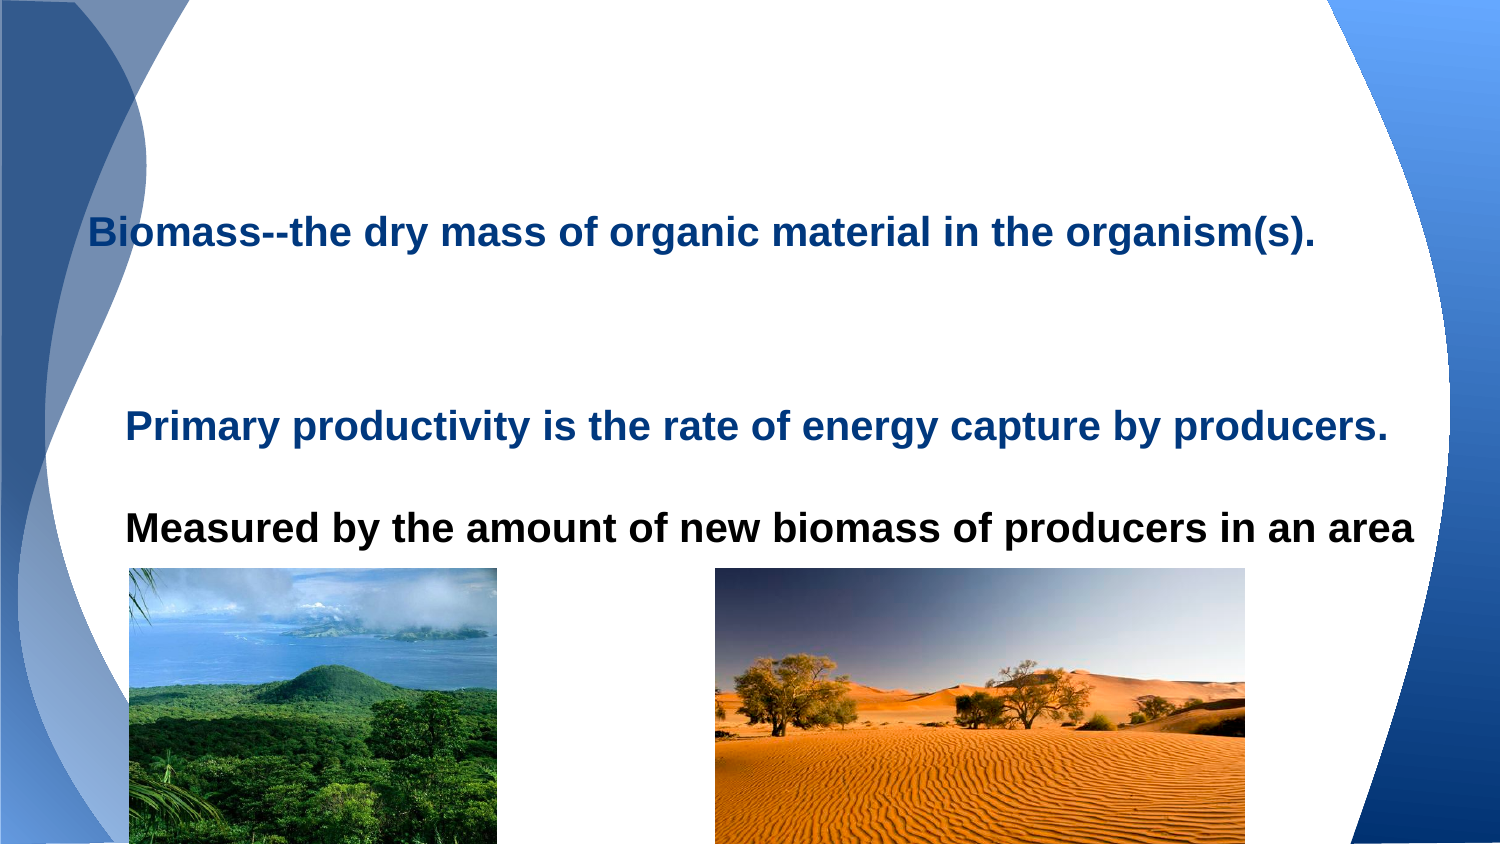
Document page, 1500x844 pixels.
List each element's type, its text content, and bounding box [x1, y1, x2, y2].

picture [129, 568, 497, 844]
text_box Primary productivity is the rate of energy capture by producers. Measured by the amount of new biomass of producers in an area [70, 315, 1500, 640]
list Biomass--the dry mass of organic material in the organism(s). [75, 204, 1425, 315]
picture [715, 568, 1245, 844]
